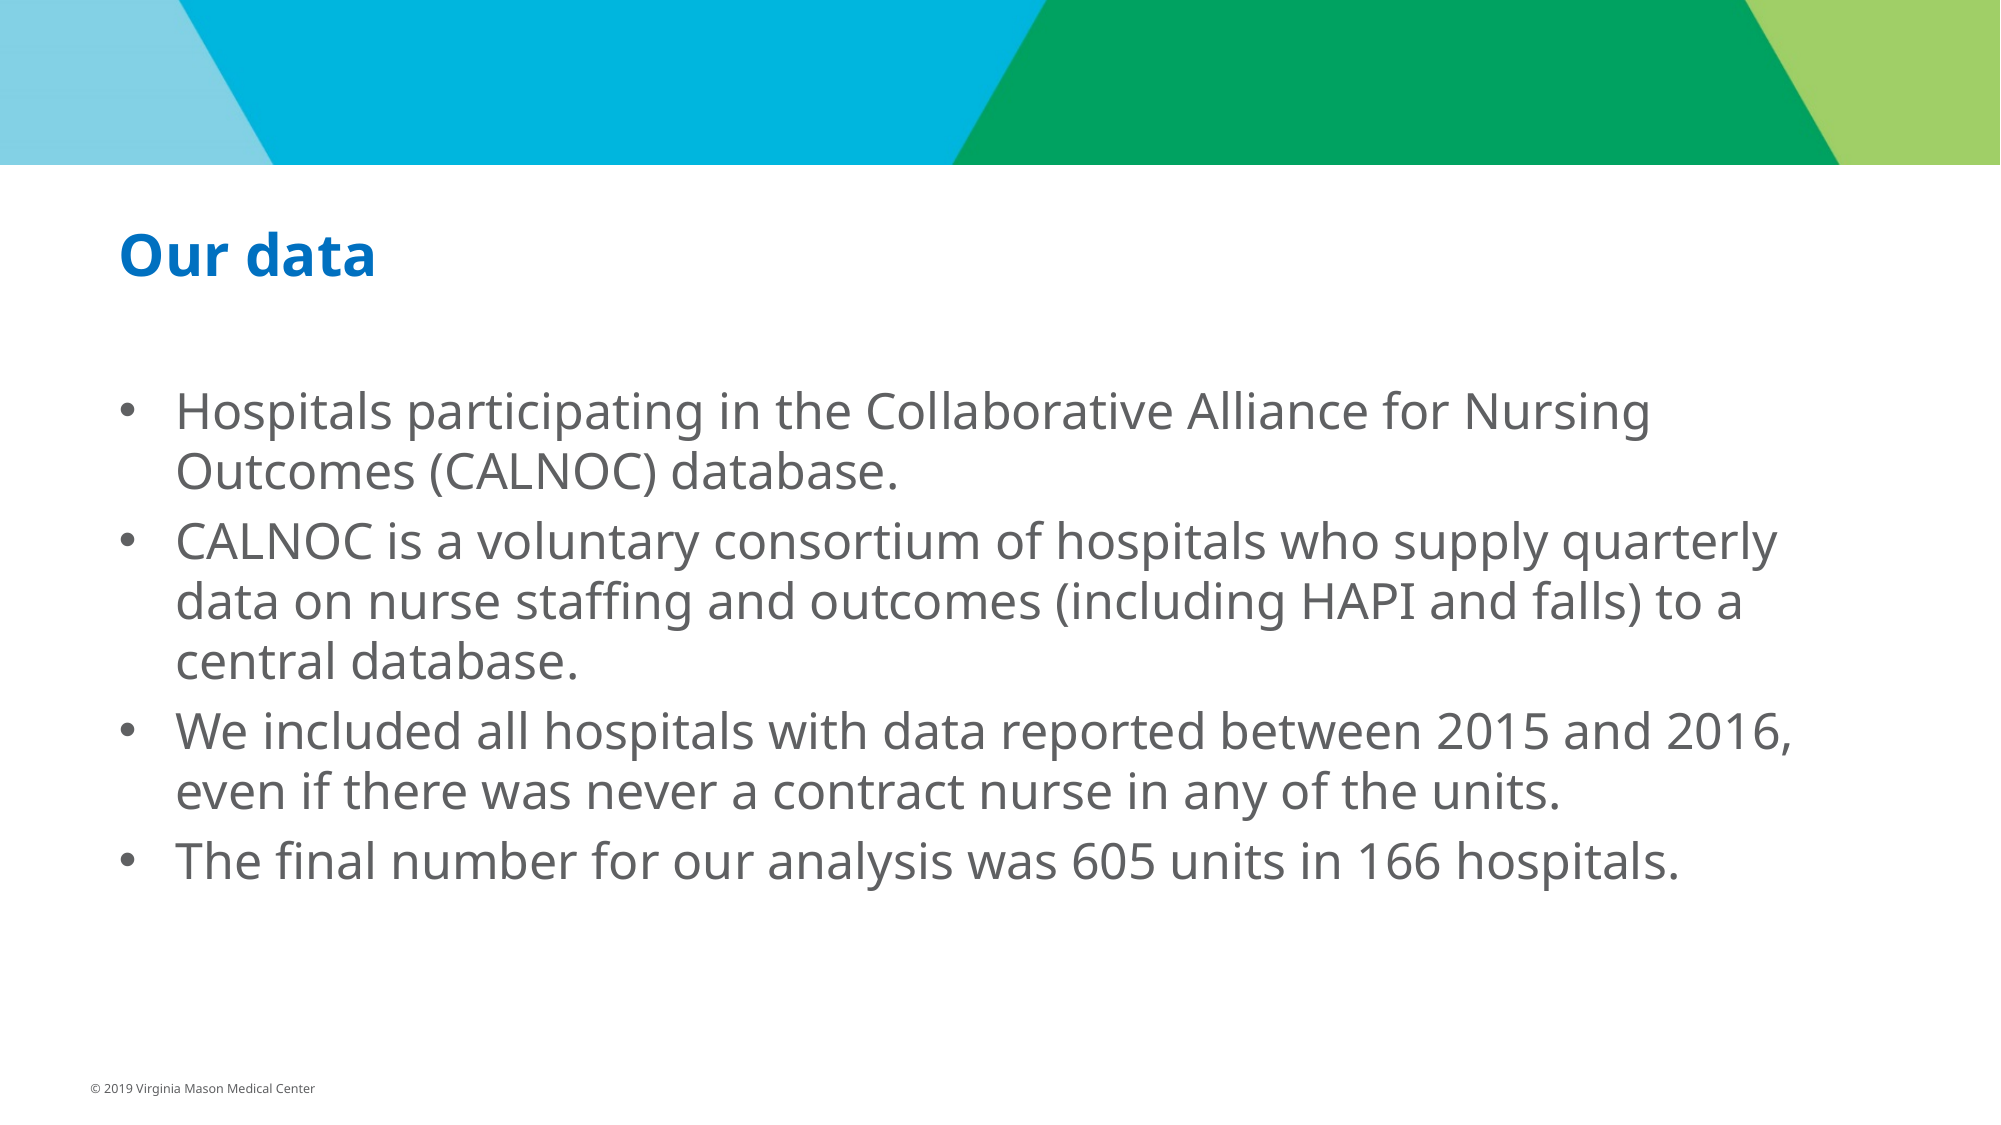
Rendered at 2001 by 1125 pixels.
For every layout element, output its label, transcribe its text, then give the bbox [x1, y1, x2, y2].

list Our data Hospitals participating in the Collaborative Alliance for Nursing Outcomes (CALNOC) database. CALNOC is a voluntary consortium of hospitals who supply quarterly data on nurse staffing and outcomes (including HAPI and falls) to a central database. We included all hospitals with data reported between 2015 and 2016, even if there was never a contract nurse in any of the units. The final number for our analysis was 605 units in 166 hospitals. [104, 210, 1904, 957]
picture [0, 0, 2000, 165]
